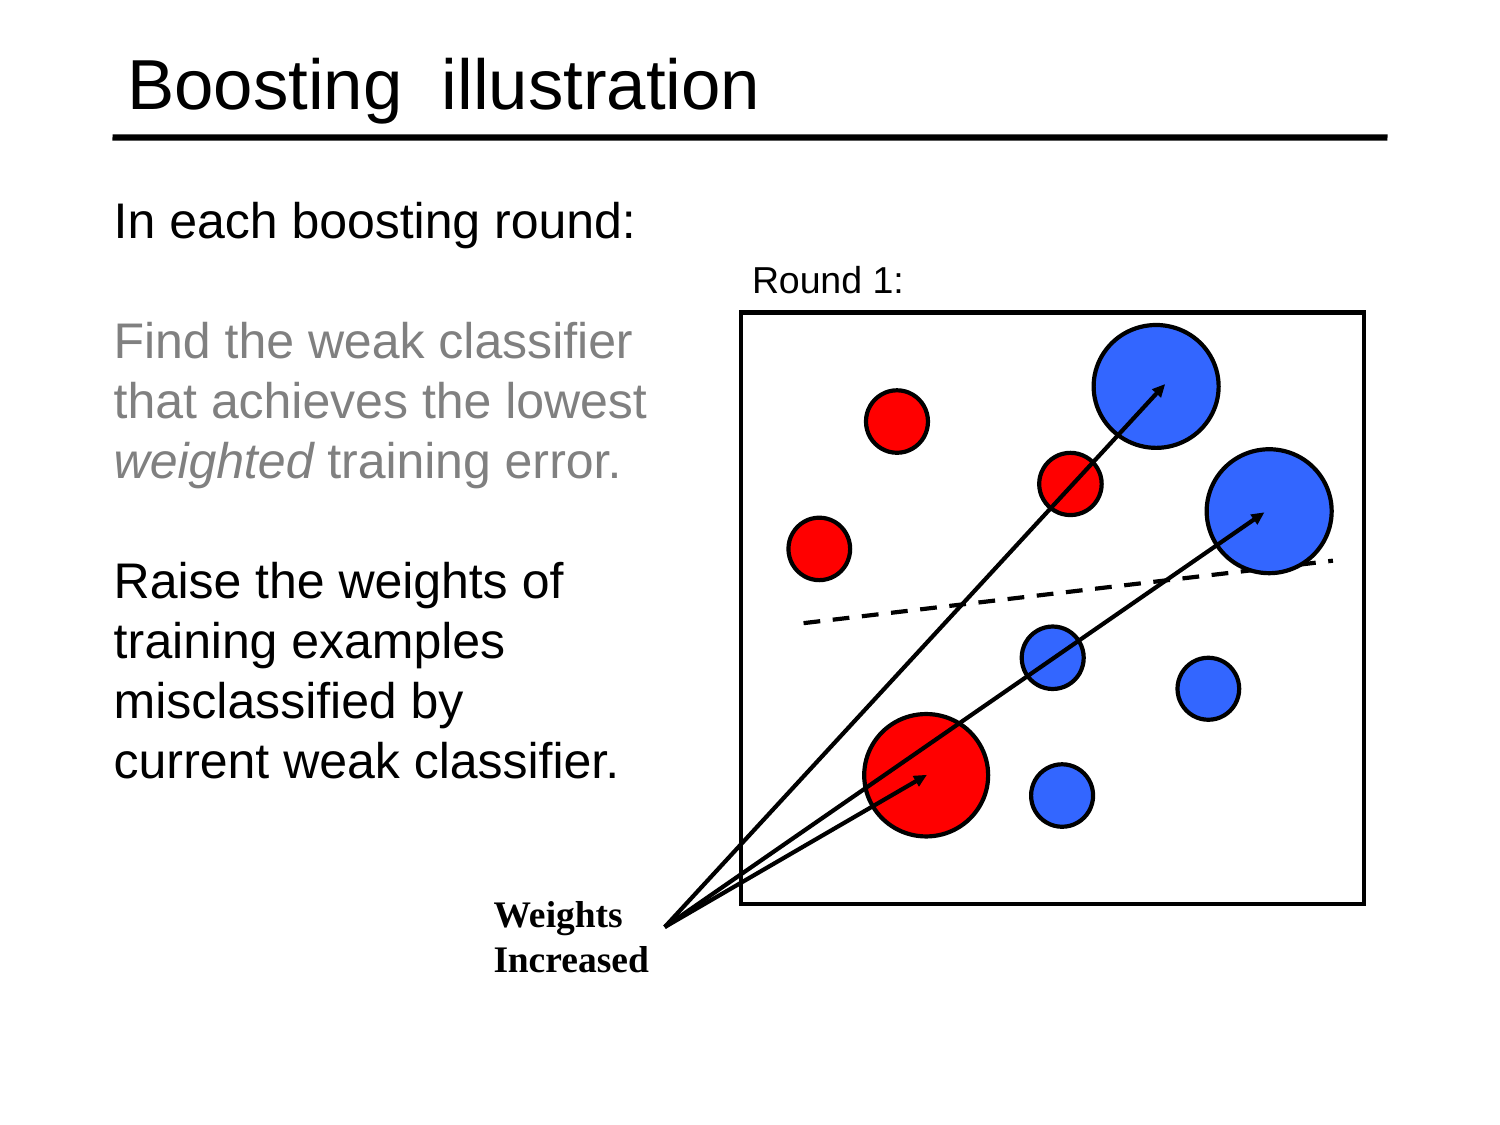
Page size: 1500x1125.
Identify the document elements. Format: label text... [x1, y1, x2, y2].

text_box Round 1: [737, 248, 1027, 309]
text_box In each boosting round: Find the weak classifier that achieves the lowest weighted training error. Raise the weights of training examples misclassified by current weak classifier. [71, 181, 710, 796]
title Boosting illustration [112, 12, 1388, 150]
text_box [673, 774, 927, 923]
text_box [962, 384, 1165, 604]
text_box [1206, 449, 1332, 574]
text_box [741, 312, 1365, 905]
text_box [664, 512, 1265, 928]
text_box Weights Increased [478, 882, 665, 988]
